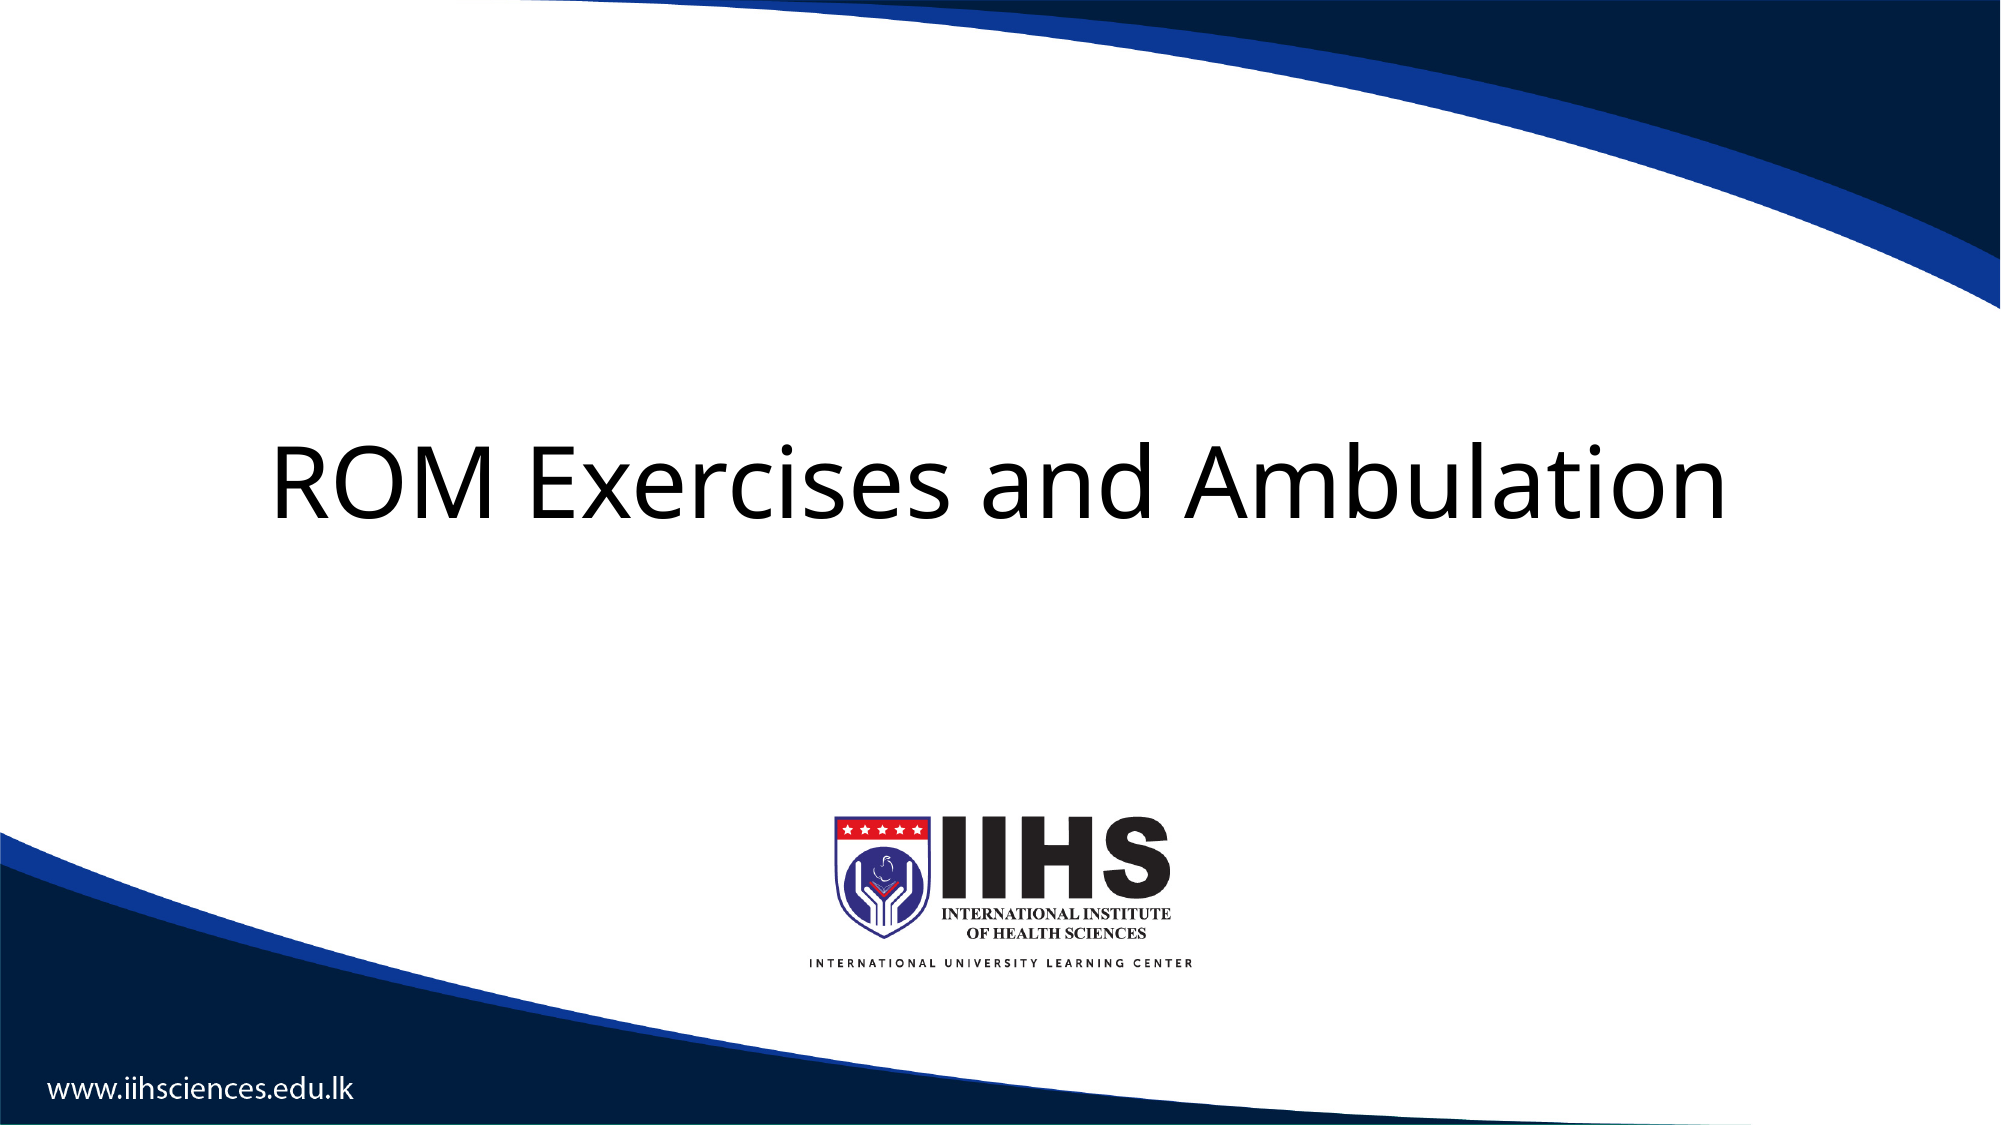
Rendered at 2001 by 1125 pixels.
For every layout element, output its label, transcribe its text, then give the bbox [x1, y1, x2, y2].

title ROM Exercises and Ambulation [137, 377, 1863, 595]
picture [0, 0, 2001, 1125]
